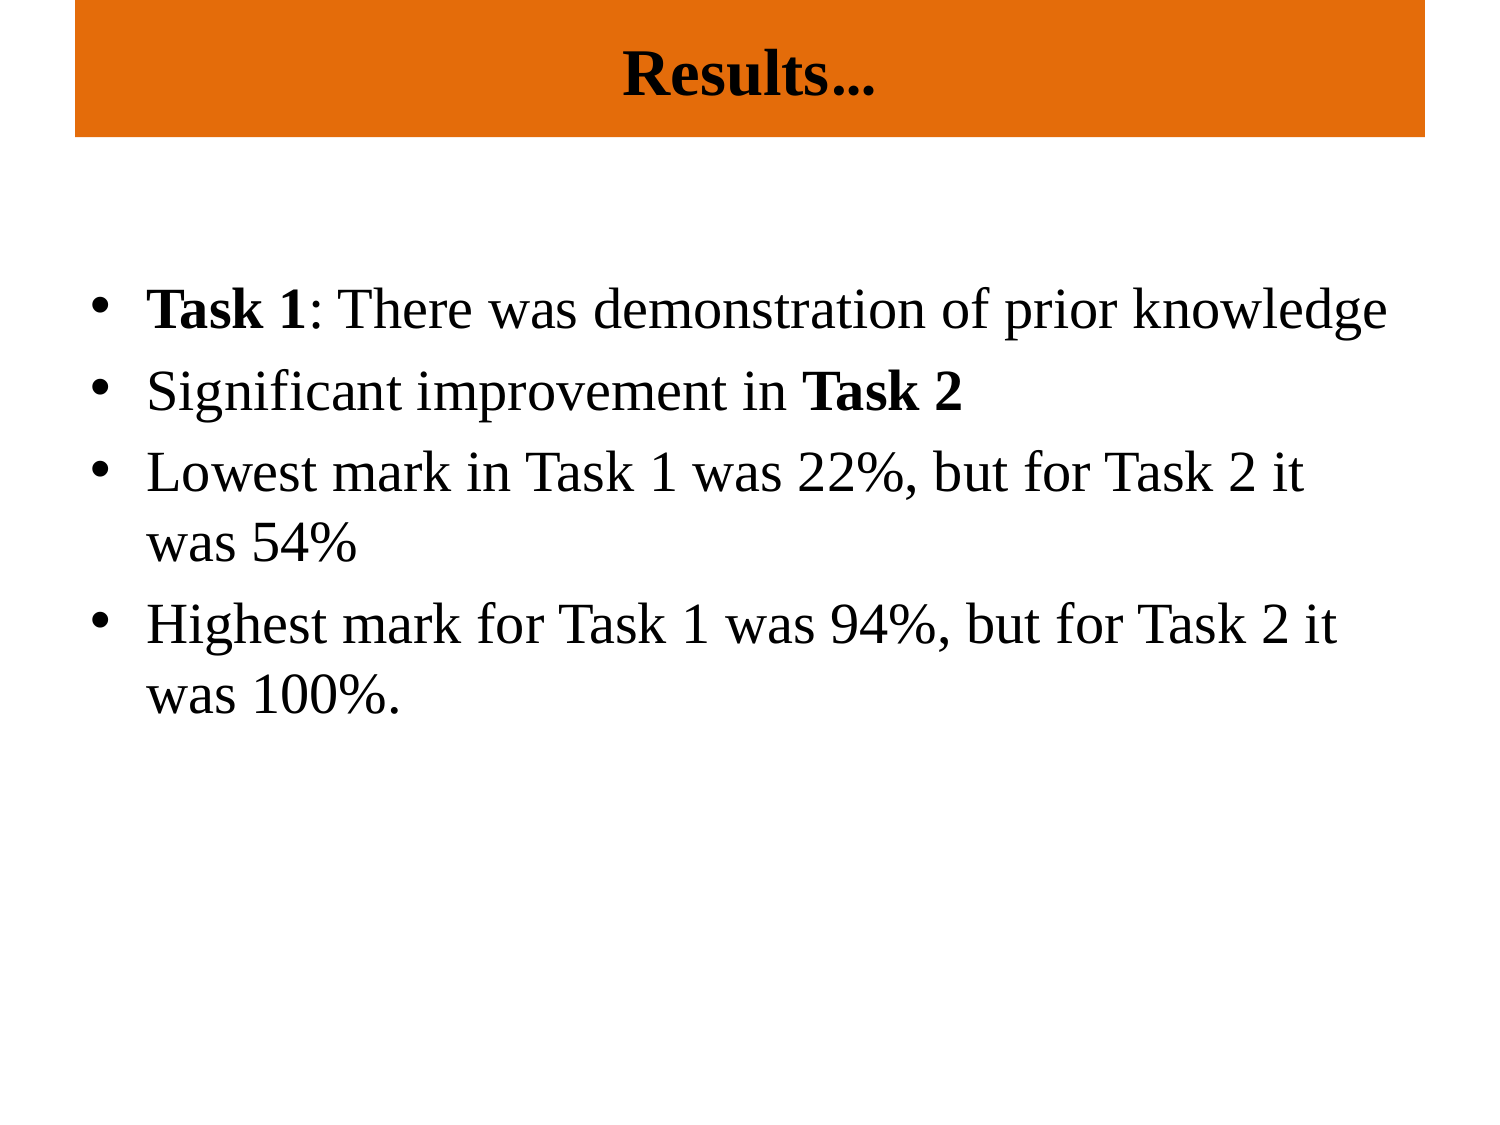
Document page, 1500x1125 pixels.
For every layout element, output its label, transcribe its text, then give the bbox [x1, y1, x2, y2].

title Results… [75, 0, 1425, 138]
list Task 1: There was demonstration of prior knowledge Significant improvement in Task 2 Lowest mark in Task 1 was 22%, but for Task 2 it was 54% Highest mark for Task 1 was 94%, but for Task 2 it was 100%. [75, 262, 1425, 1005]
